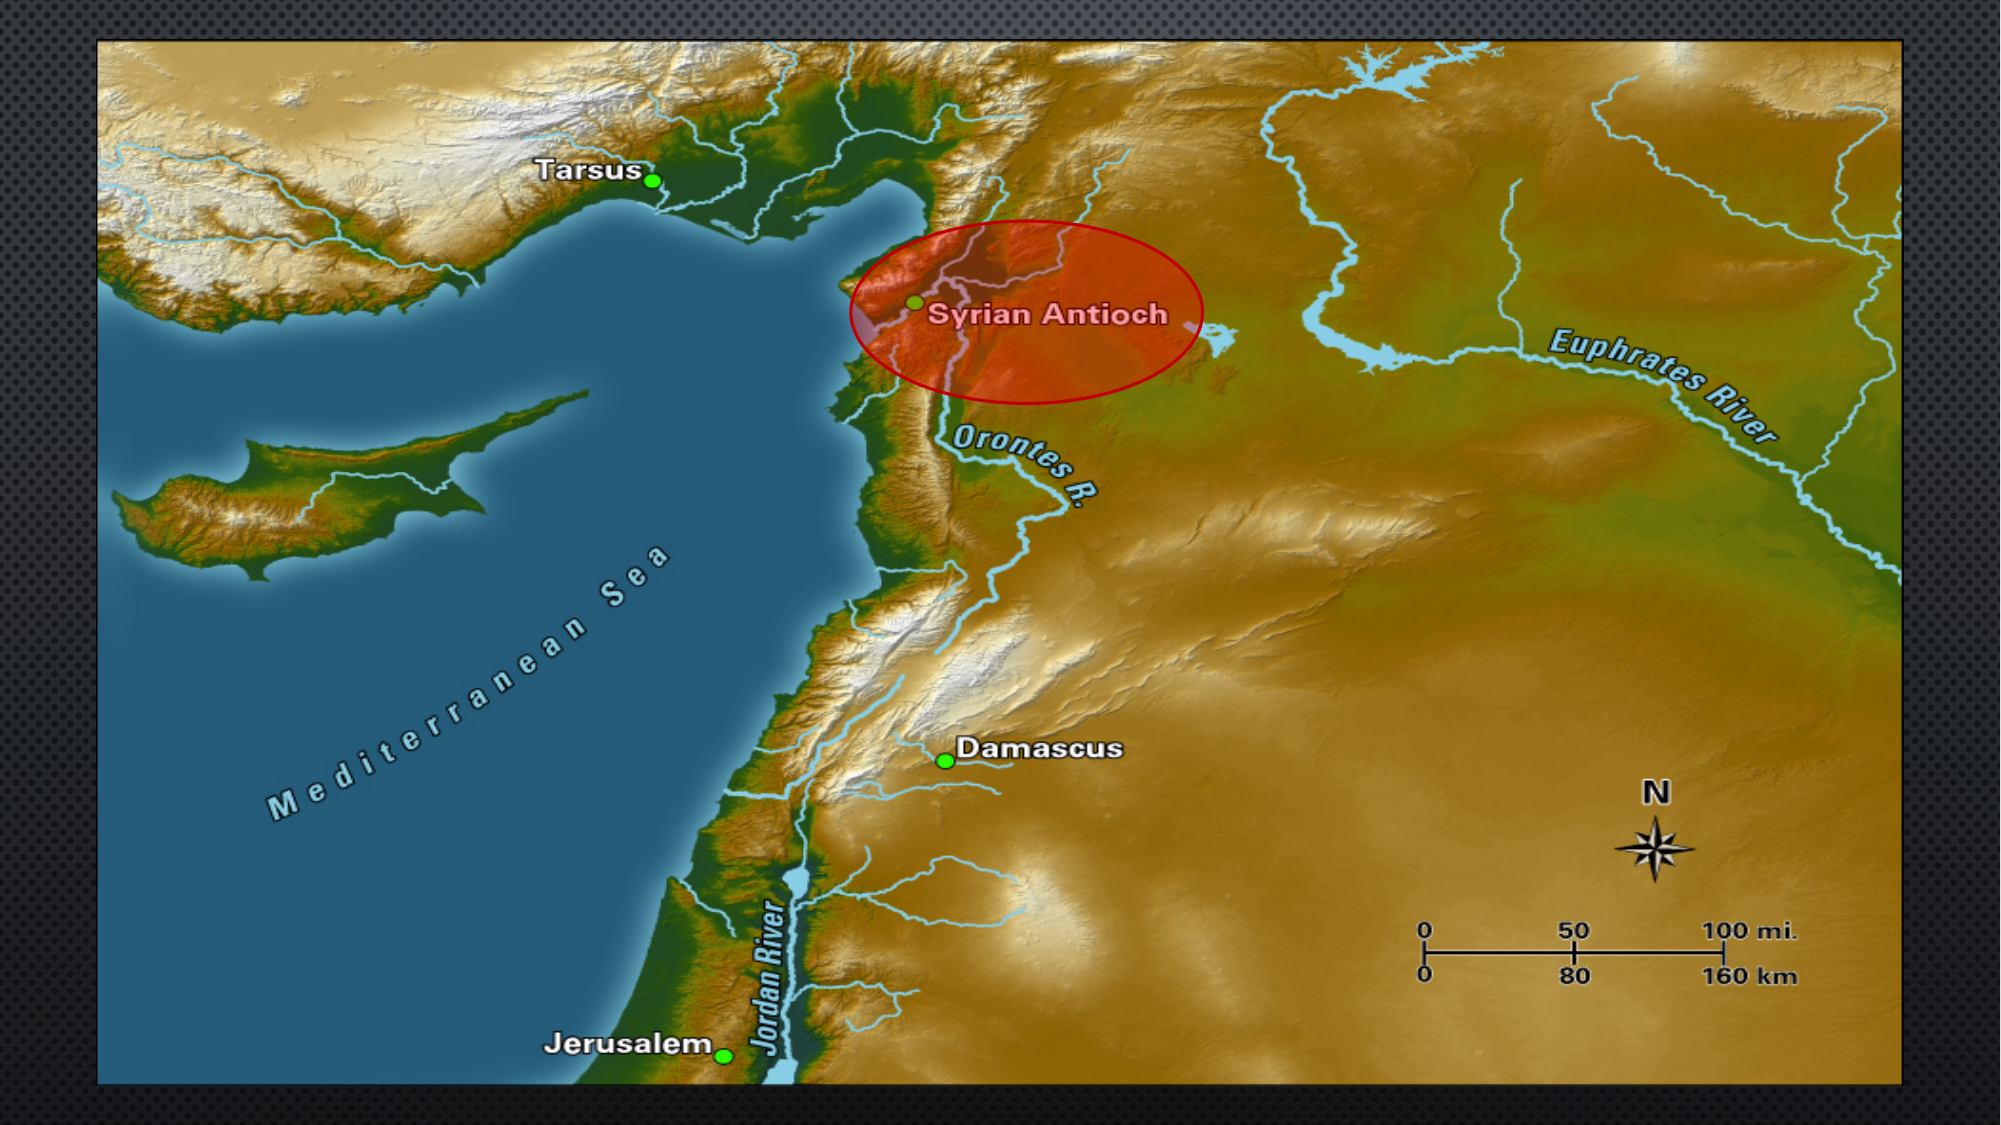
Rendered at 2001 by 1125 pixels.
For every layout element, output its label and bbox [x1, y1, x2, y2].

picture [95, 39, 1905, 1086]
